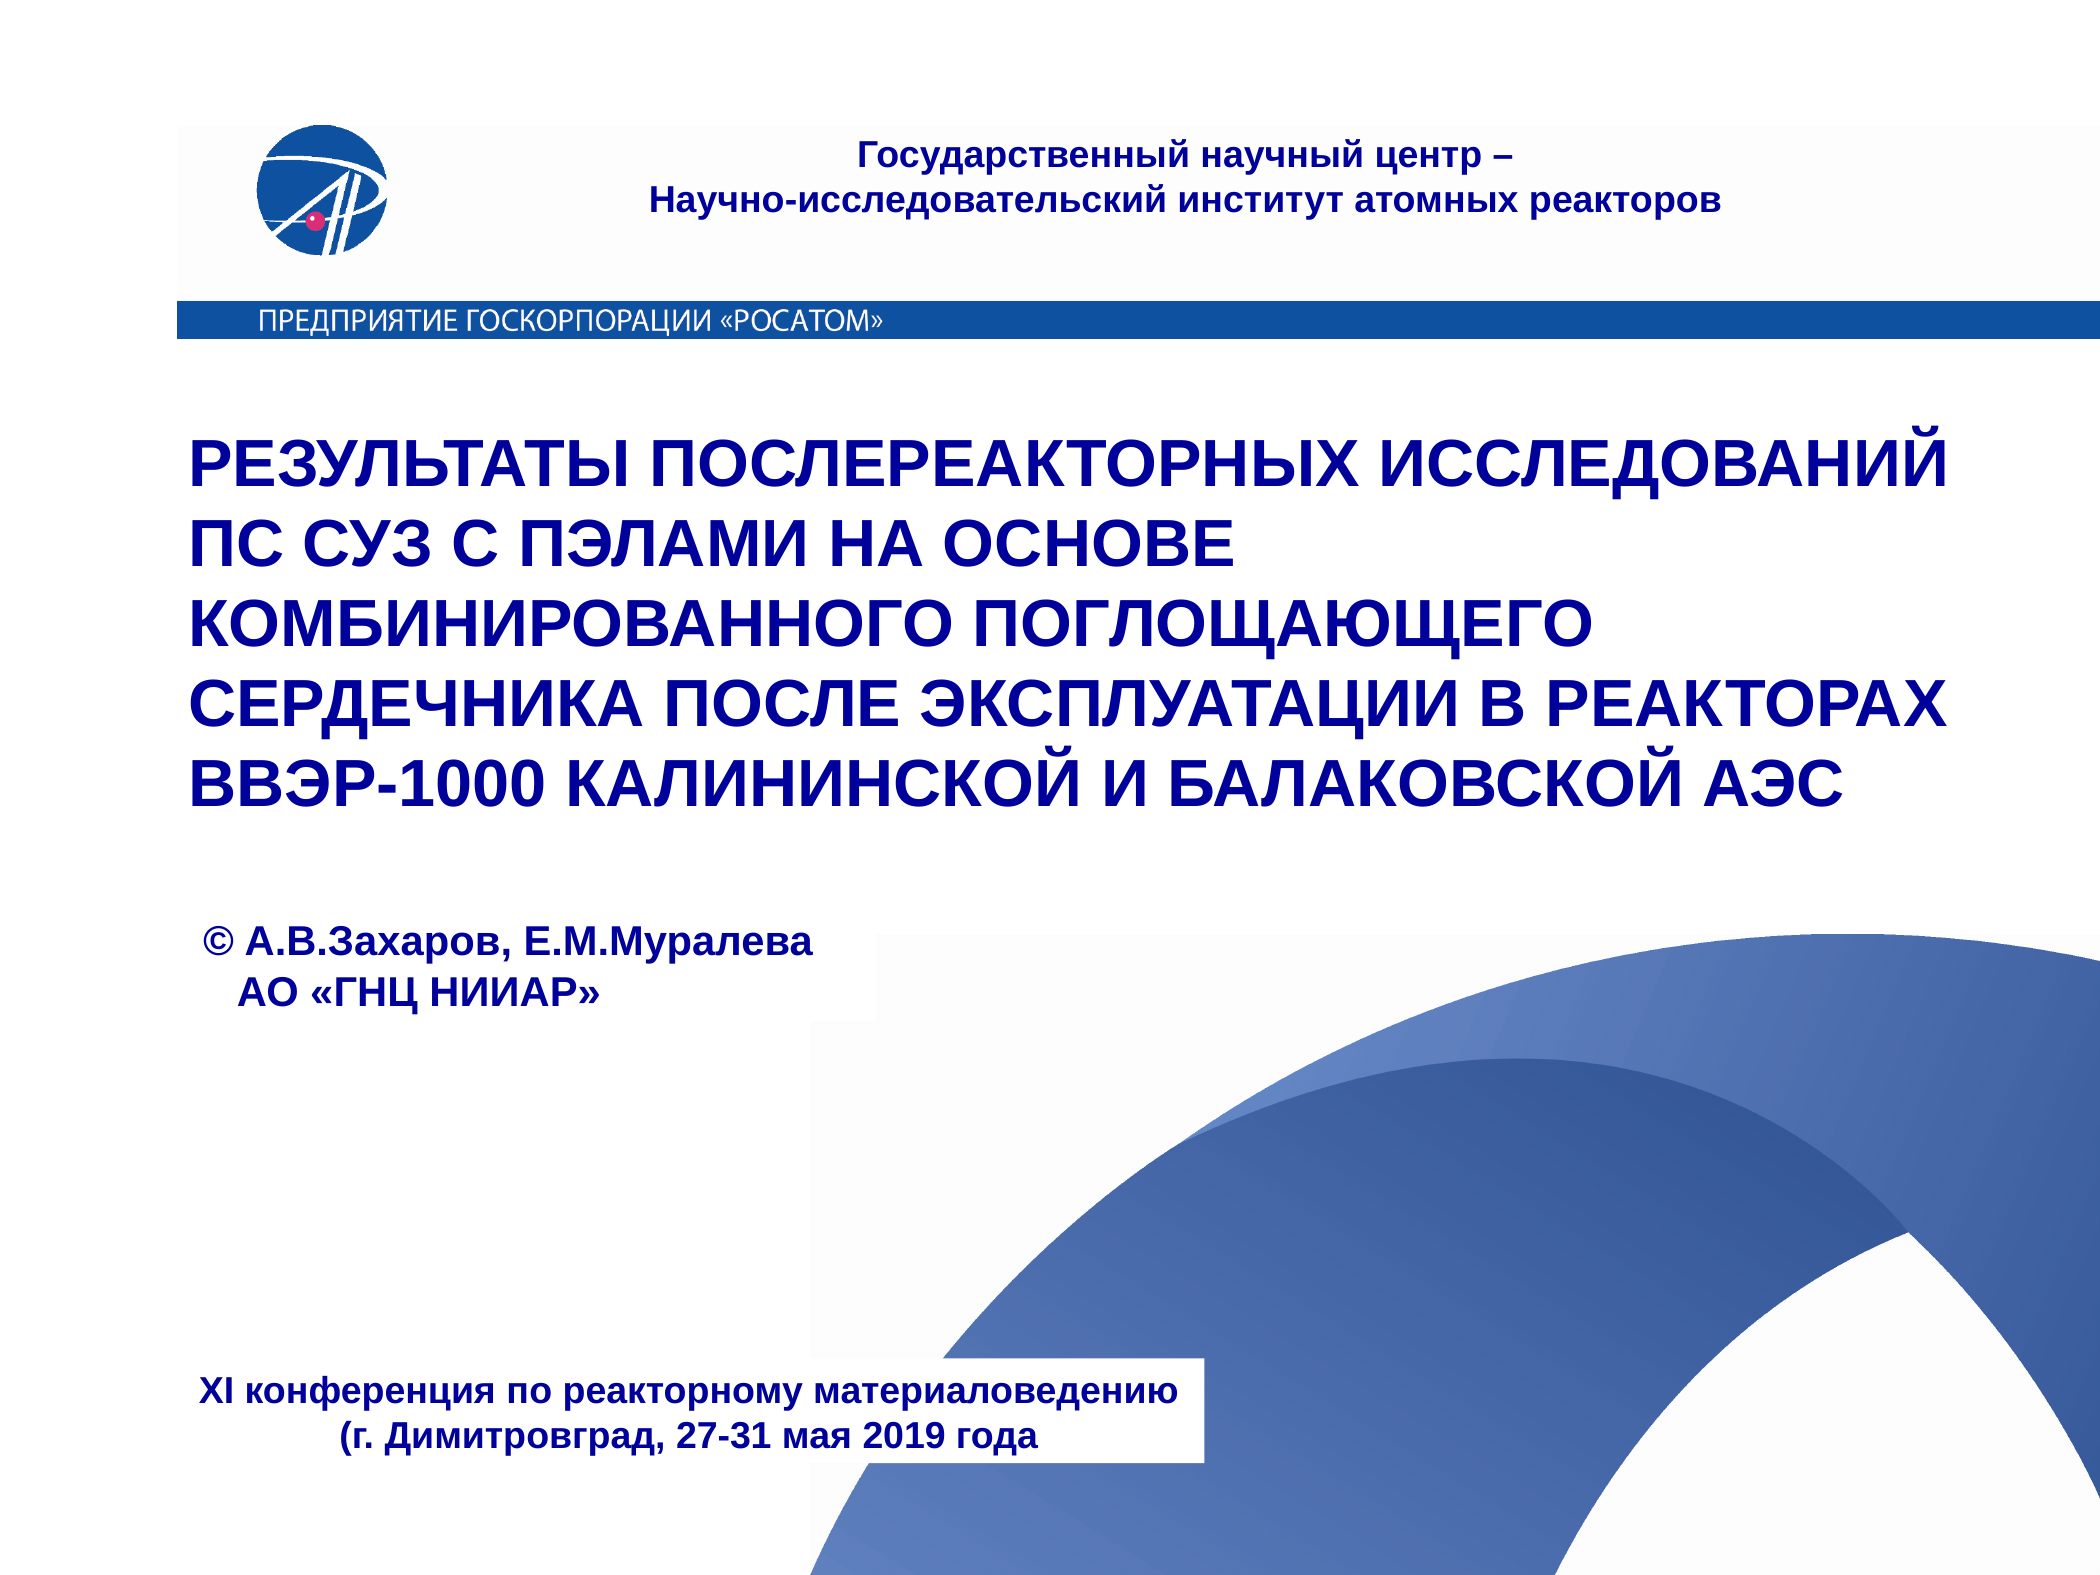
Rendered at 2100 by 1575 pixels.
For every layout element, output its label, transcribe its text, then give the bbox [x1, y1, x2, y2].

text_box РЕЗУЛЬТАТЫ ПОСЛЕРЕАКТОРНЫХ ИССЛЕДОВАНИЙ ПС СУЗ С ПЭЛАМИ НА ОСНОВЕ КОМБИНИРОВАННОГО ПОГЛОЩАЮЩЕГО СЕРДЕЧНИКА ПОСЛЕ ЭКСПЛУАТАЦИИ В РЕАКТОРАХ ВВЭР-1000 КАЛИНИНСКОЙ И БАЛАКОВСКОЙ АЭС [173, 412, 1988, 827]
text_box © А.В.Захаров, Е.М.Муралева АО «ГНЦ НИИАР» [187, 906, 877, 1022]
picture [810, 934, 2100, 1575]
text_box XI конференция по реакторному материаловедению (г. Димитровград, 27-31 мая 2019 года [173, 1358, 1205, 1464]
picture [177, 125, 2100, 339]
title Государственный научный центр – Научно-исследовательский институт атомных реакторов [422, 104, 1949, 245]
